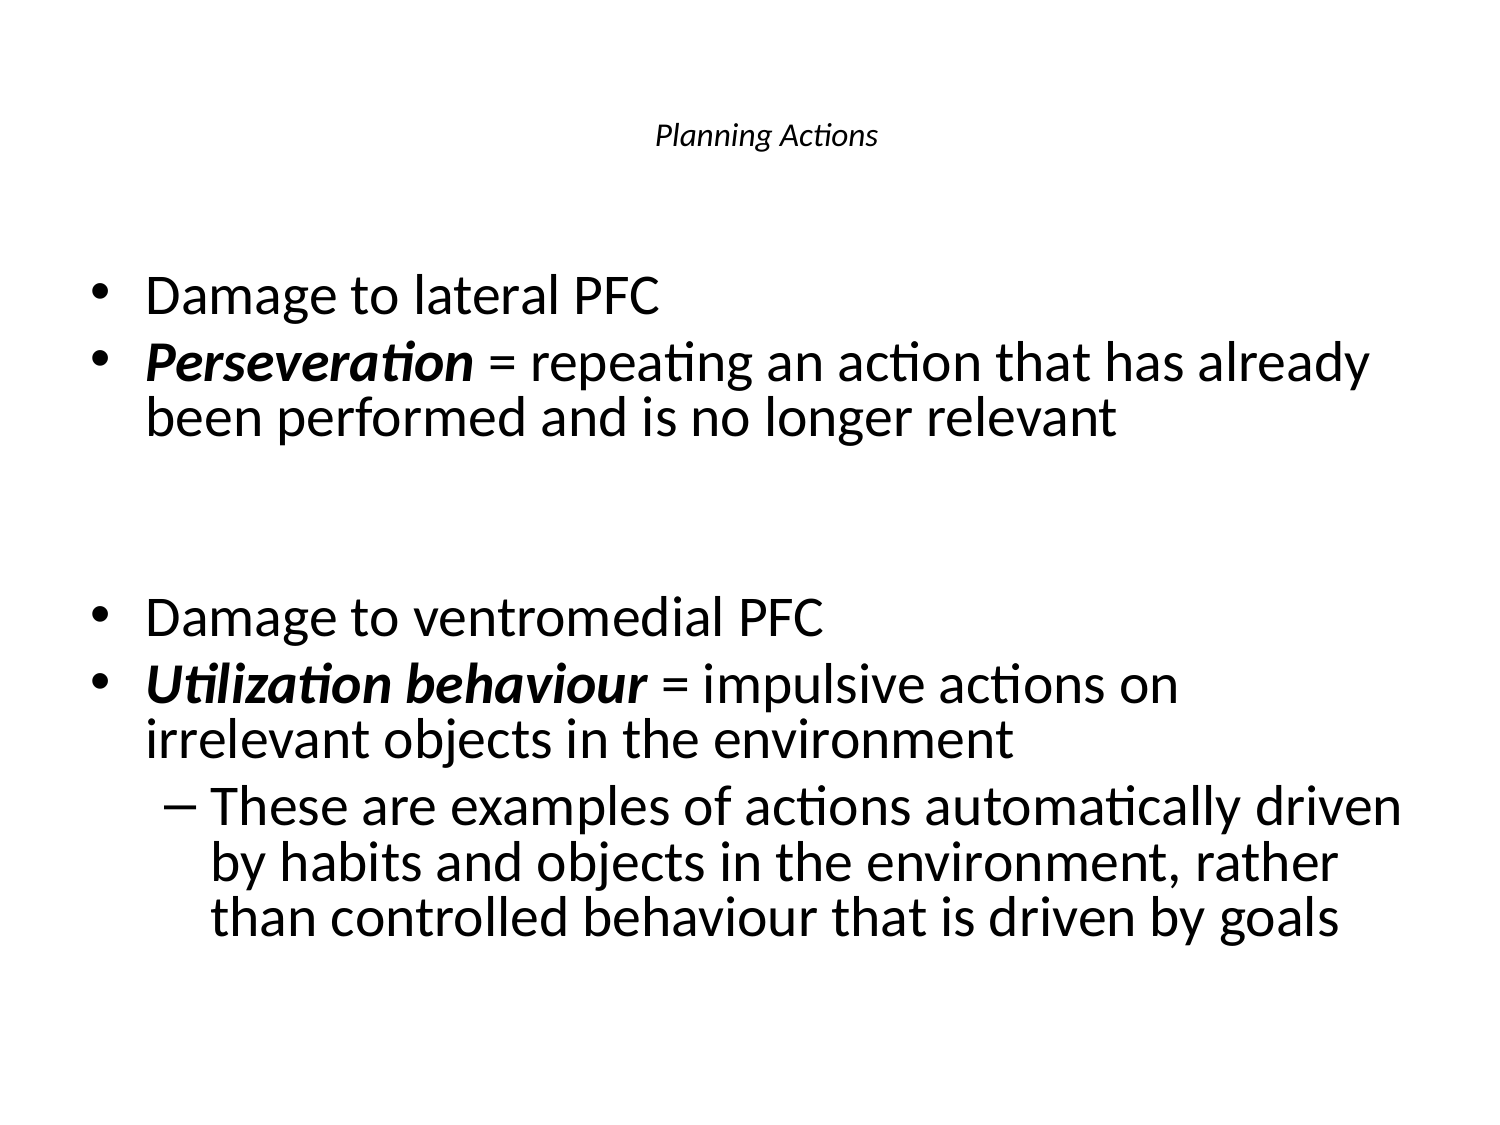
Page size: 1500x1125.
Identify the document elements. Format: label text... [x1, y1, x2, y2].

list Damage to lateral PFC Perseveration = repeating an action that has already been performed and is no longer relevant Damage to ventromedial PFC Utilization behaviour = impulsive actions on irrelevant objects in the environment These are examples of actions automatically driven by habits and objects in the environment, rather than controlled behaviour that is driven by goals [75, 262, 1425, 1005]
title Planning Actions [75, 105, 1459, 201]
